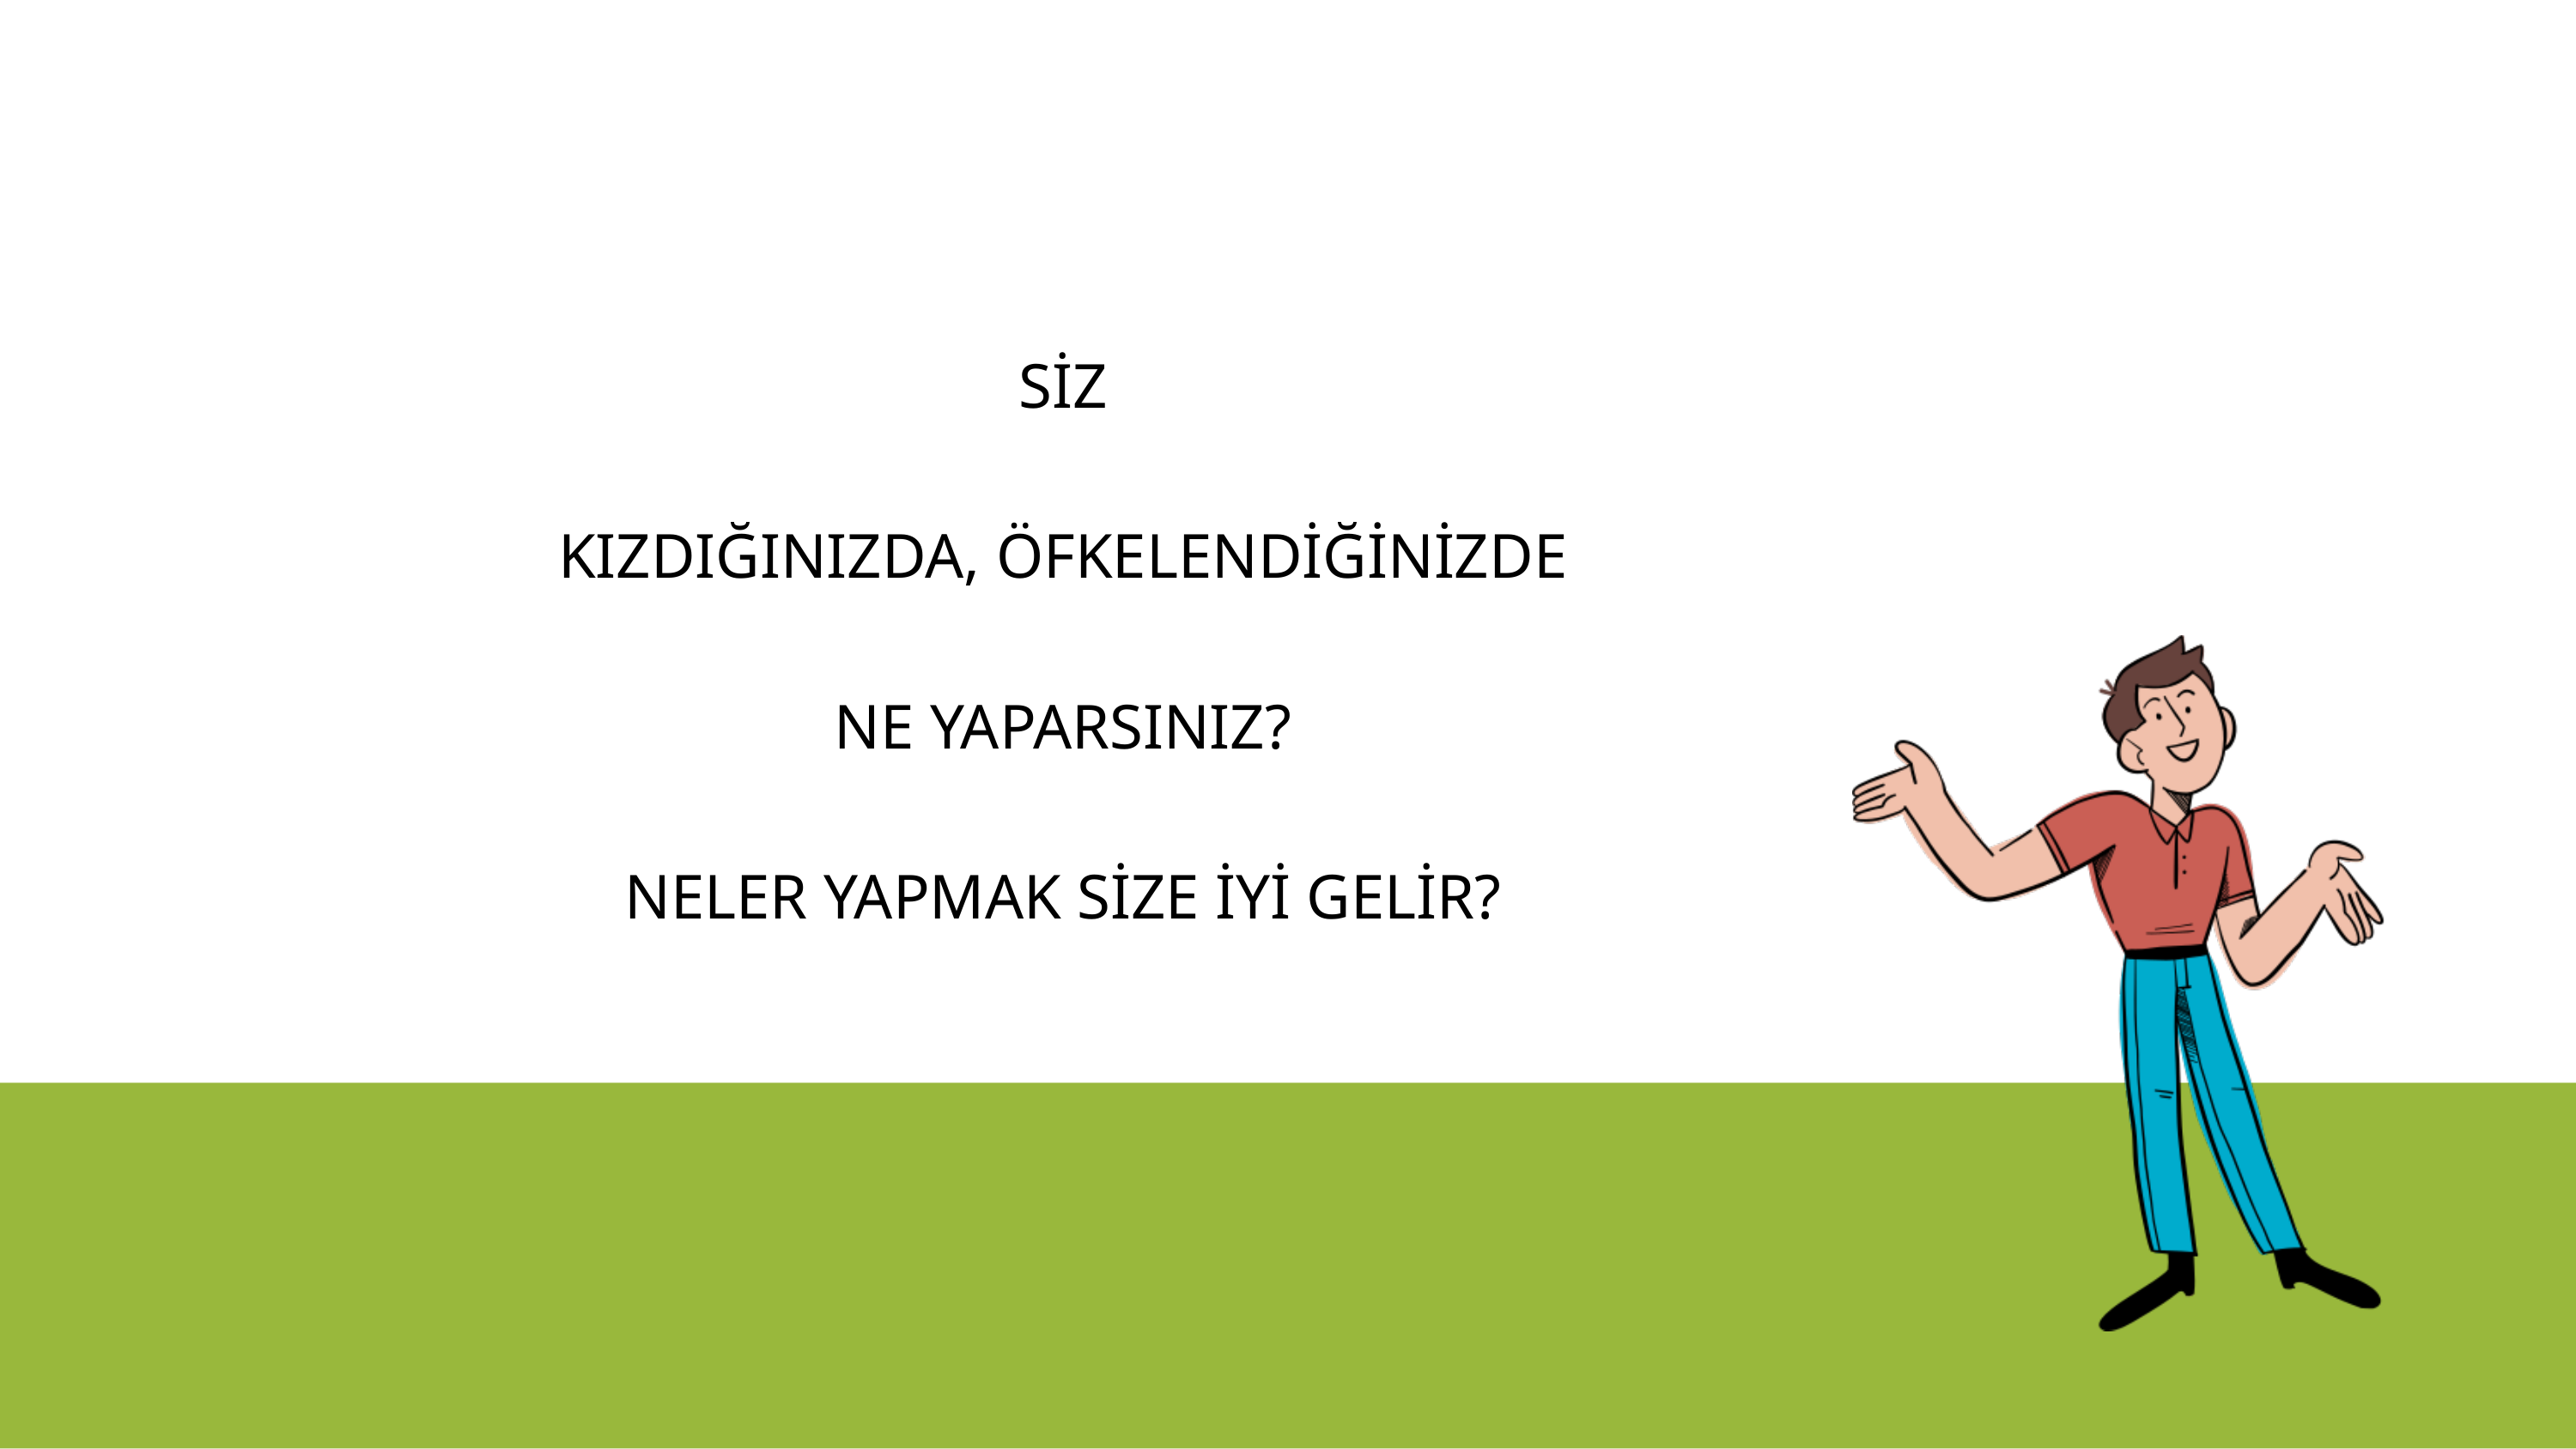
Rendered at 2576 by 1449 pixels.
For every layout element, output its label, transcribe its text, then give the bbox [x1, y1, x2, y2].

text_box [0, 1082, 2576, 1449]
text_box SİZ KIZDIĞINIZDA, ÖFKELENDİĞİNİZDE NE YAPARSINIZ? NELER YAPMAK SİZE İYİ GELİR? [533, 335, 1593, 931]
picture [1852, 635, 2385, 1331]
